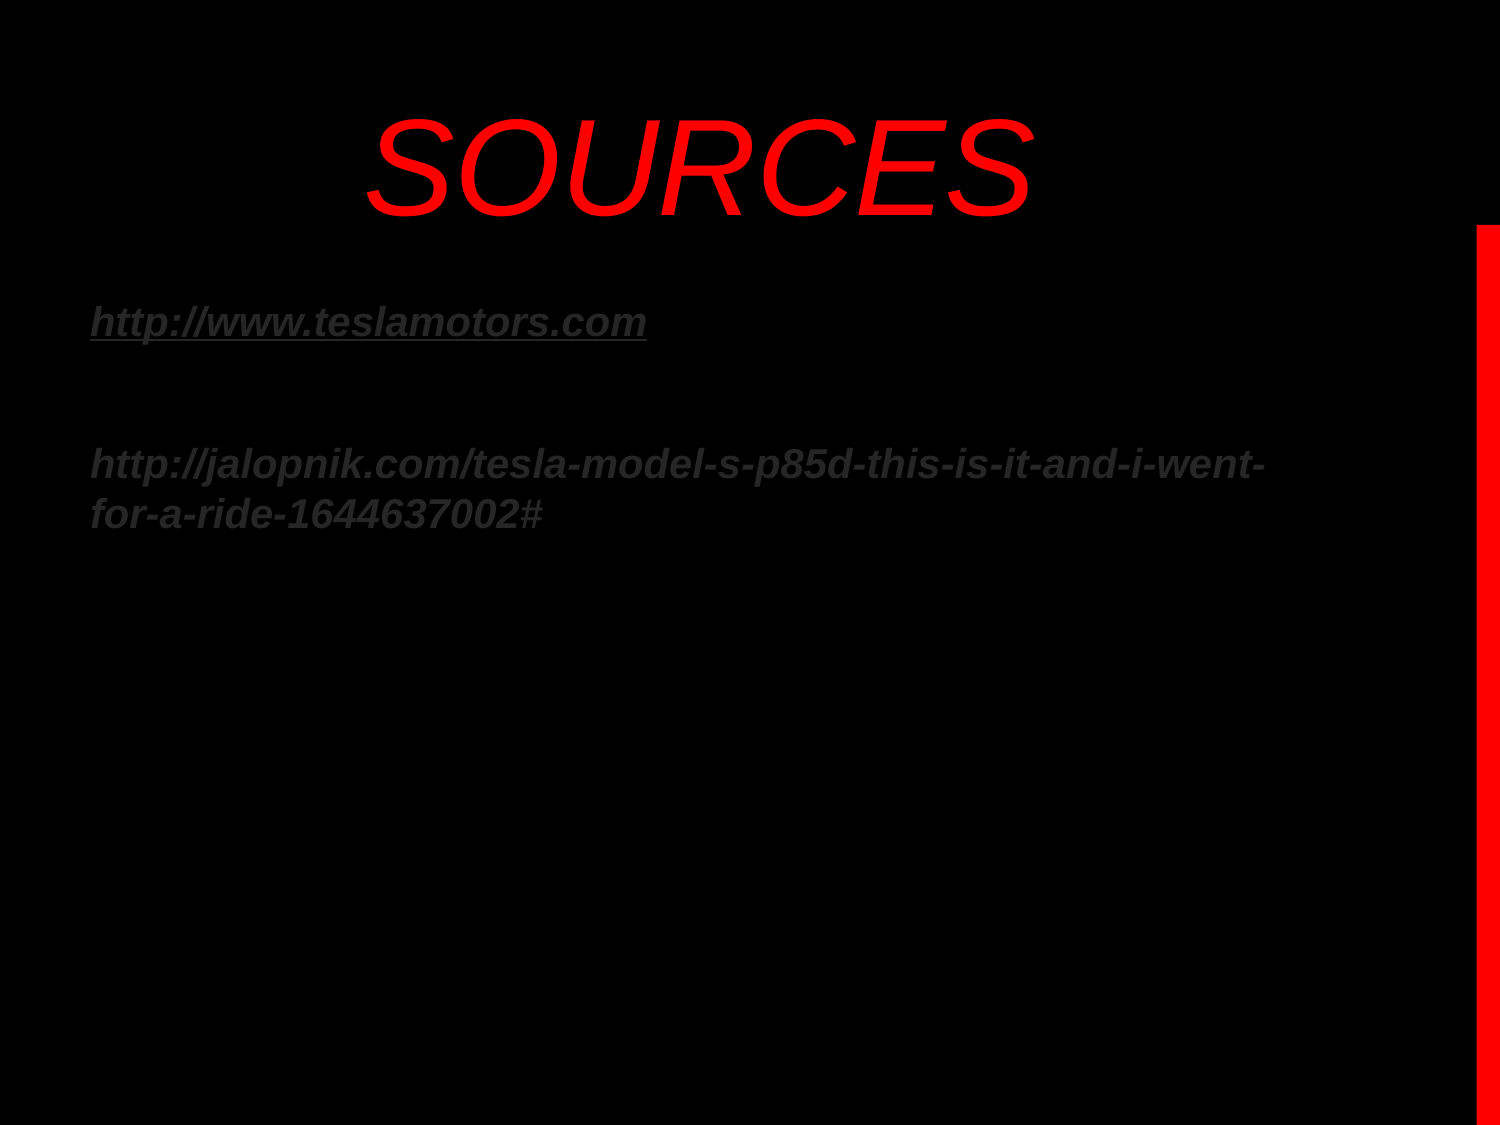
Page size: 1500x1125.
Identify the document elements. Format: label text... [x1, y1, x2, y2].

list http://www.teslamotors.com http://jalopnik.com/tesla-model-s-p85d-this-is-it-and-i-went-for-a-ride-1644637002# [75, 287, 1325, 1005]
title SOURCES [75, 25, 1325, 250]
